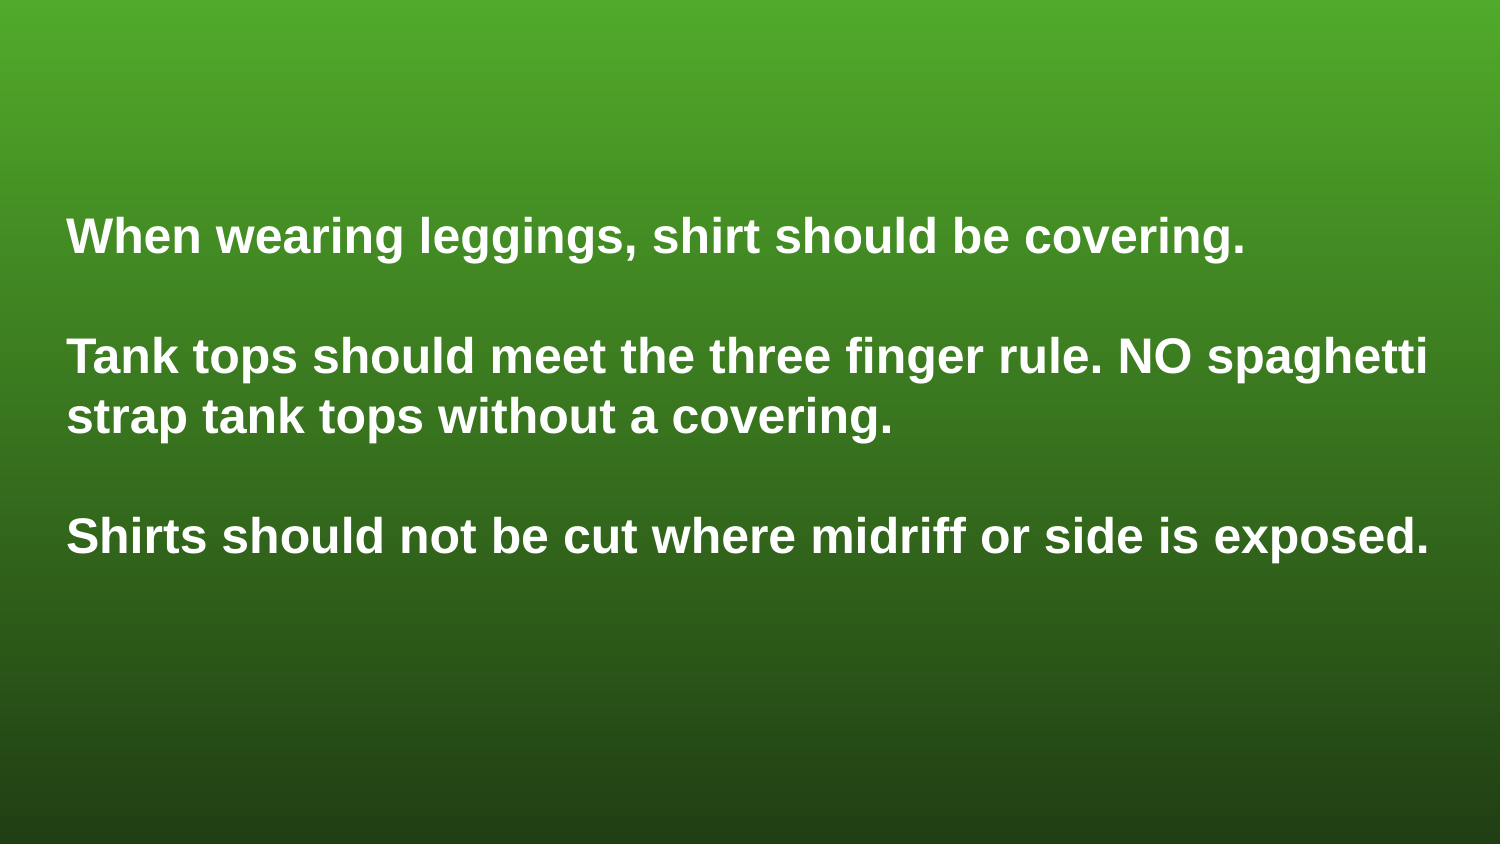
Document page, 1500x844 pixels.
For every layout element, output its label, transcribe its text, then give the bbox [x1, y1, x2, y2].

list When wearing leggings, shirt should be covering. Tank tops should meet the three finger rule. NO spaghetti strap tank tops without a covering. Shirts should not be cut where midriff or side is exposed. [51, 189, 1449, 750]
